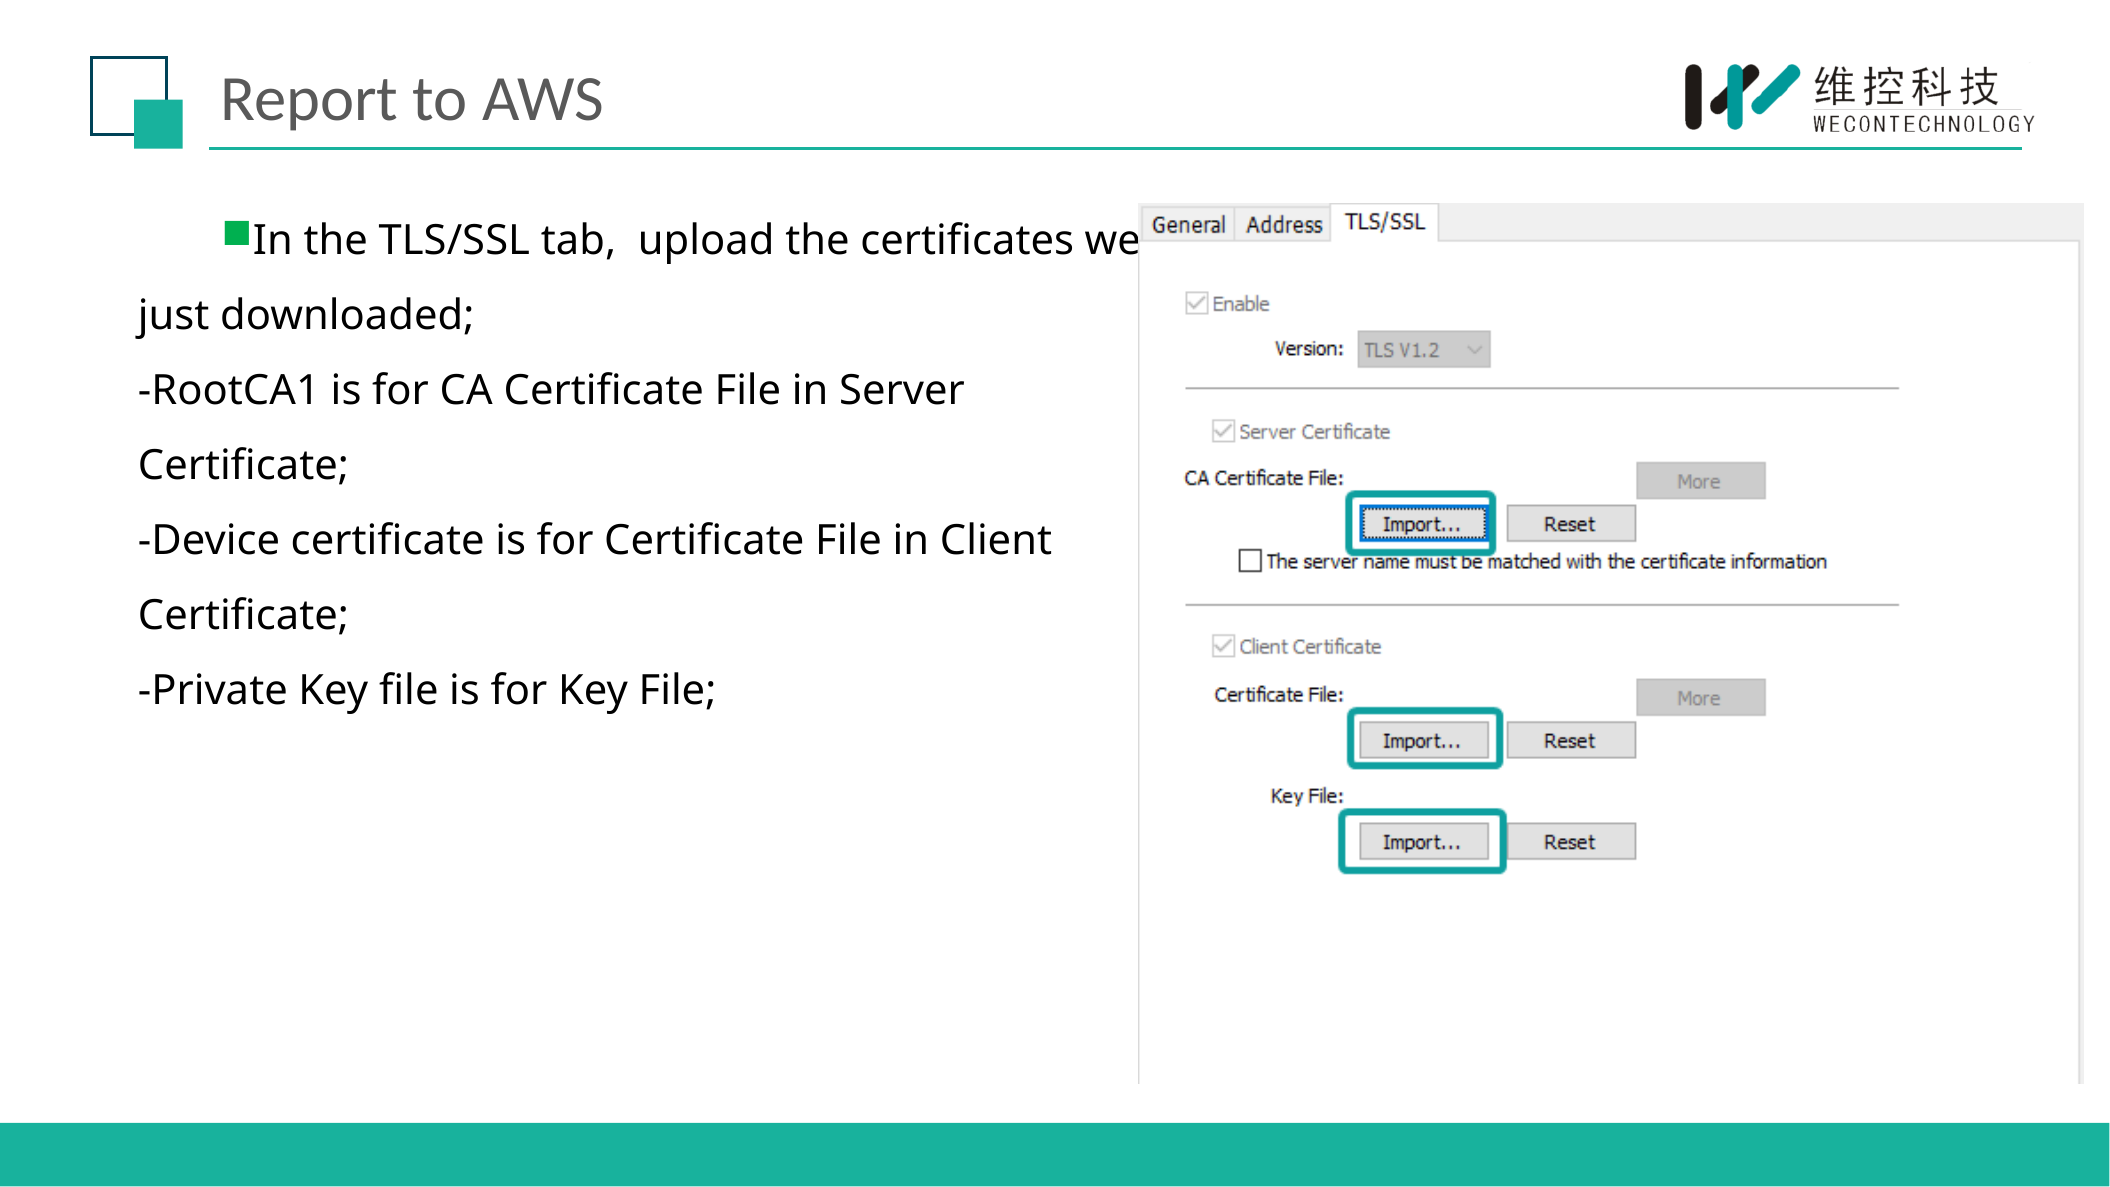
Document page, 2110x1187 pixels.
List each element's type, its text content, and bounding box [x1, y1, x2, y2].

title Report to AWS [209, 61, 1570, 138]
picture [1685, 61, 2044, 132]
picture [1138, 203, 2084, 1084]
text_box In the TLS/SSL tab, upload the certificates we just downloaded; -RootCA1 is for CA Certificate File in Server Certificate; -Device certificate is for Certificate File in Client Certificate; -Private Key file is for Key File; [74, 179, 1162, 732]
